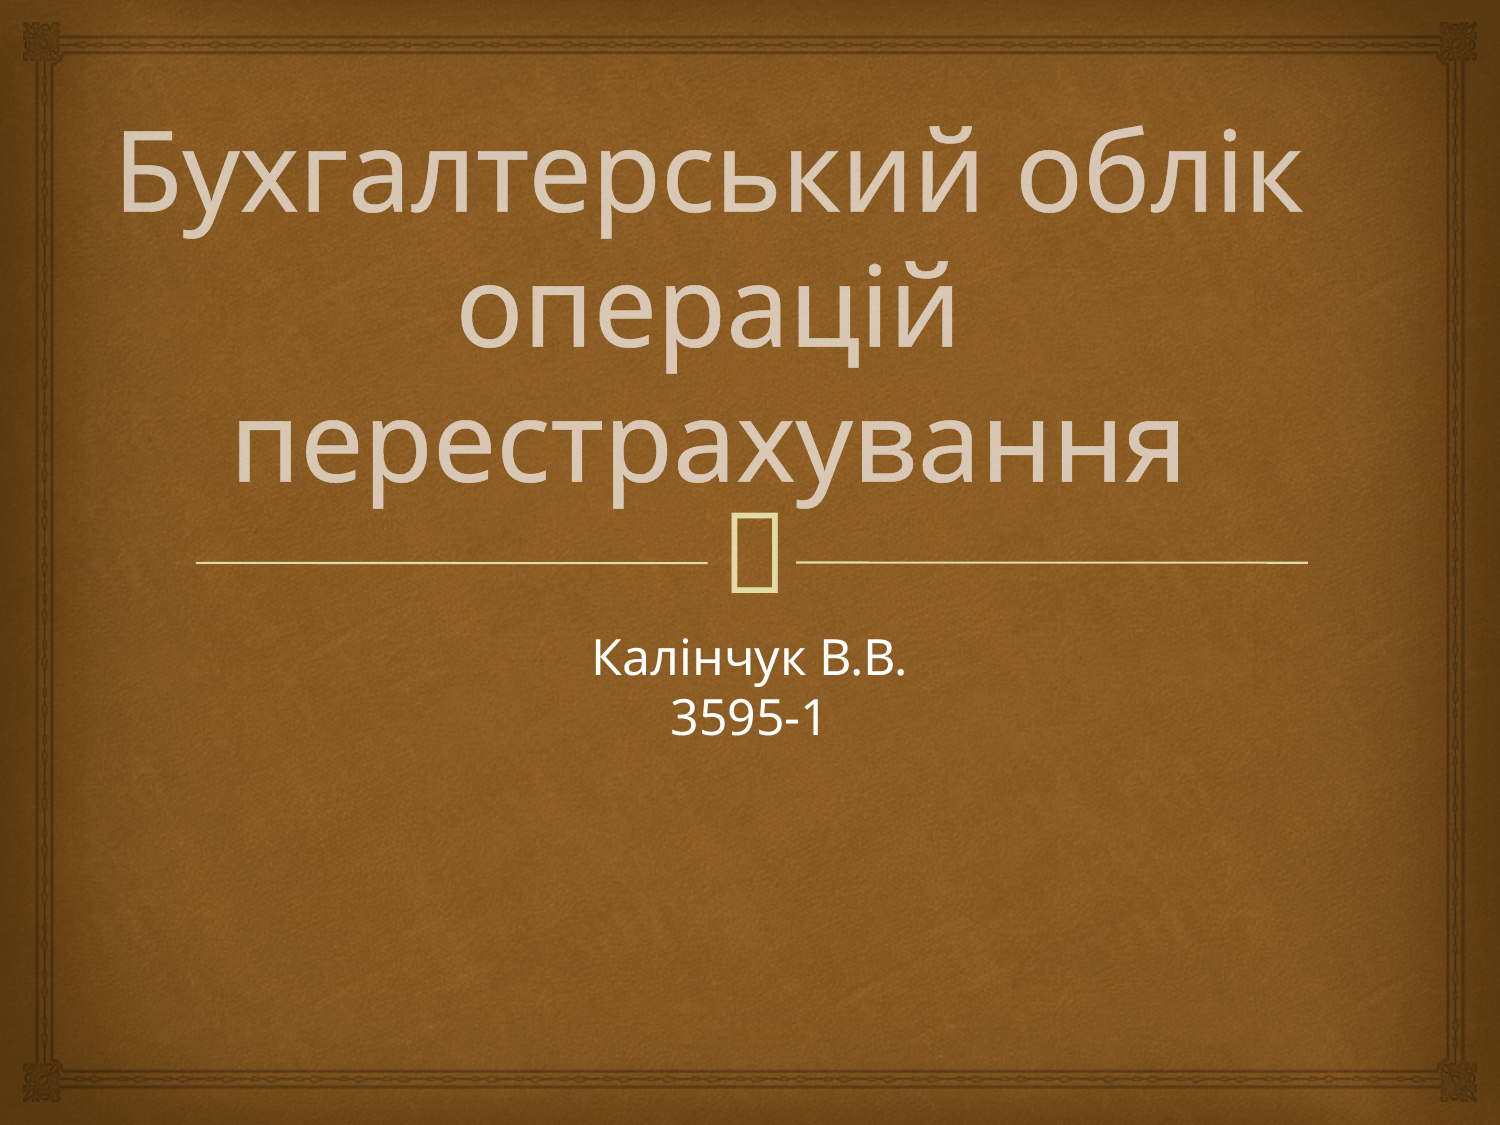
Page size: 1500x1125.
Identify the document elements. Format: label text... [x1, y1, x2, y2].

title Бухгалтерський облік операцій перестрахування [53, 227, 1365, 512]
subtitle Калінчук В.В. 3595-1 [225, 618, 1275, 906]
picture [0, 0, 1500, 1125]
